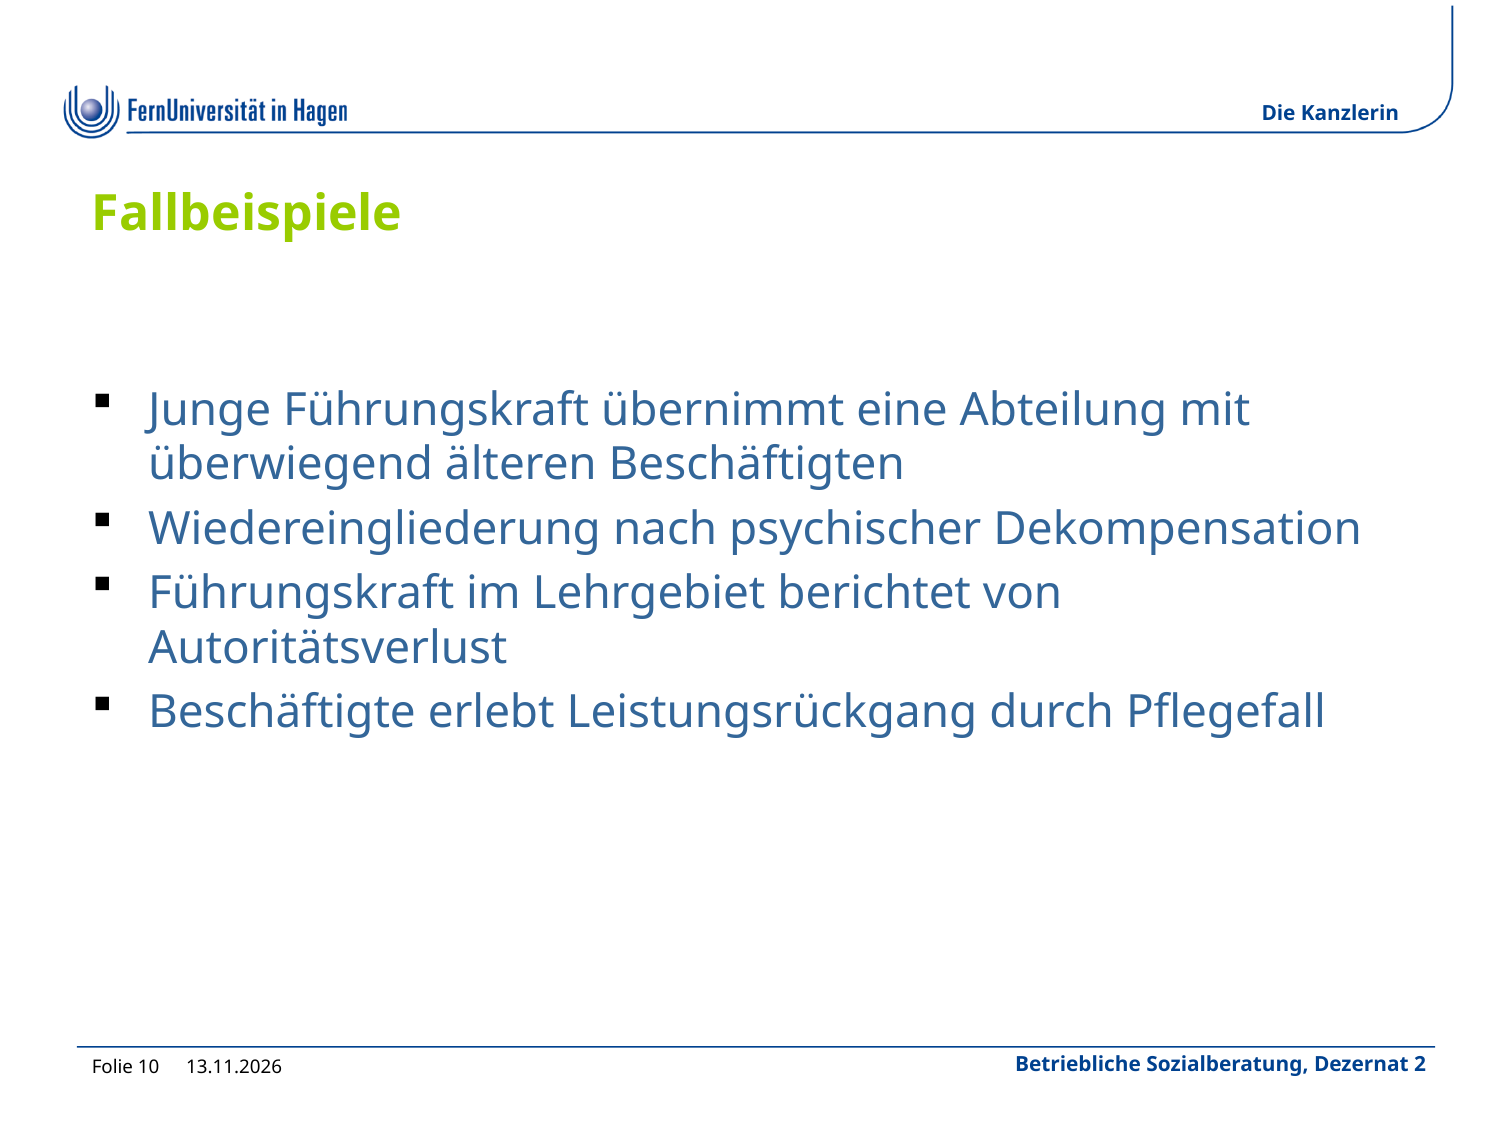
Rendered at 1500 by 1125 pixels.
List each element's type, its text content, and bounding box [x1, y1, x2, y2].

picture [0, 5, 1500, 159]
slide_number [195, 1046, 338, 1125]
title Fallbeispiele [76, 168, 1436, 253]
list Junge Führungskraft übernimmt eine Abteilung mit überwiegend älteren Beschäftigten Wiedereingliederung nach psychischer Dekompensation Führungskraft im Lehrgebiet berichtet von Autoritätsverlust Beschäftigte erlebt Leistungsrückgang durch Pflegefall [76, 243, 1435, 1012]
slide_number Folie 10 [76, 1046, 195, 1125]
